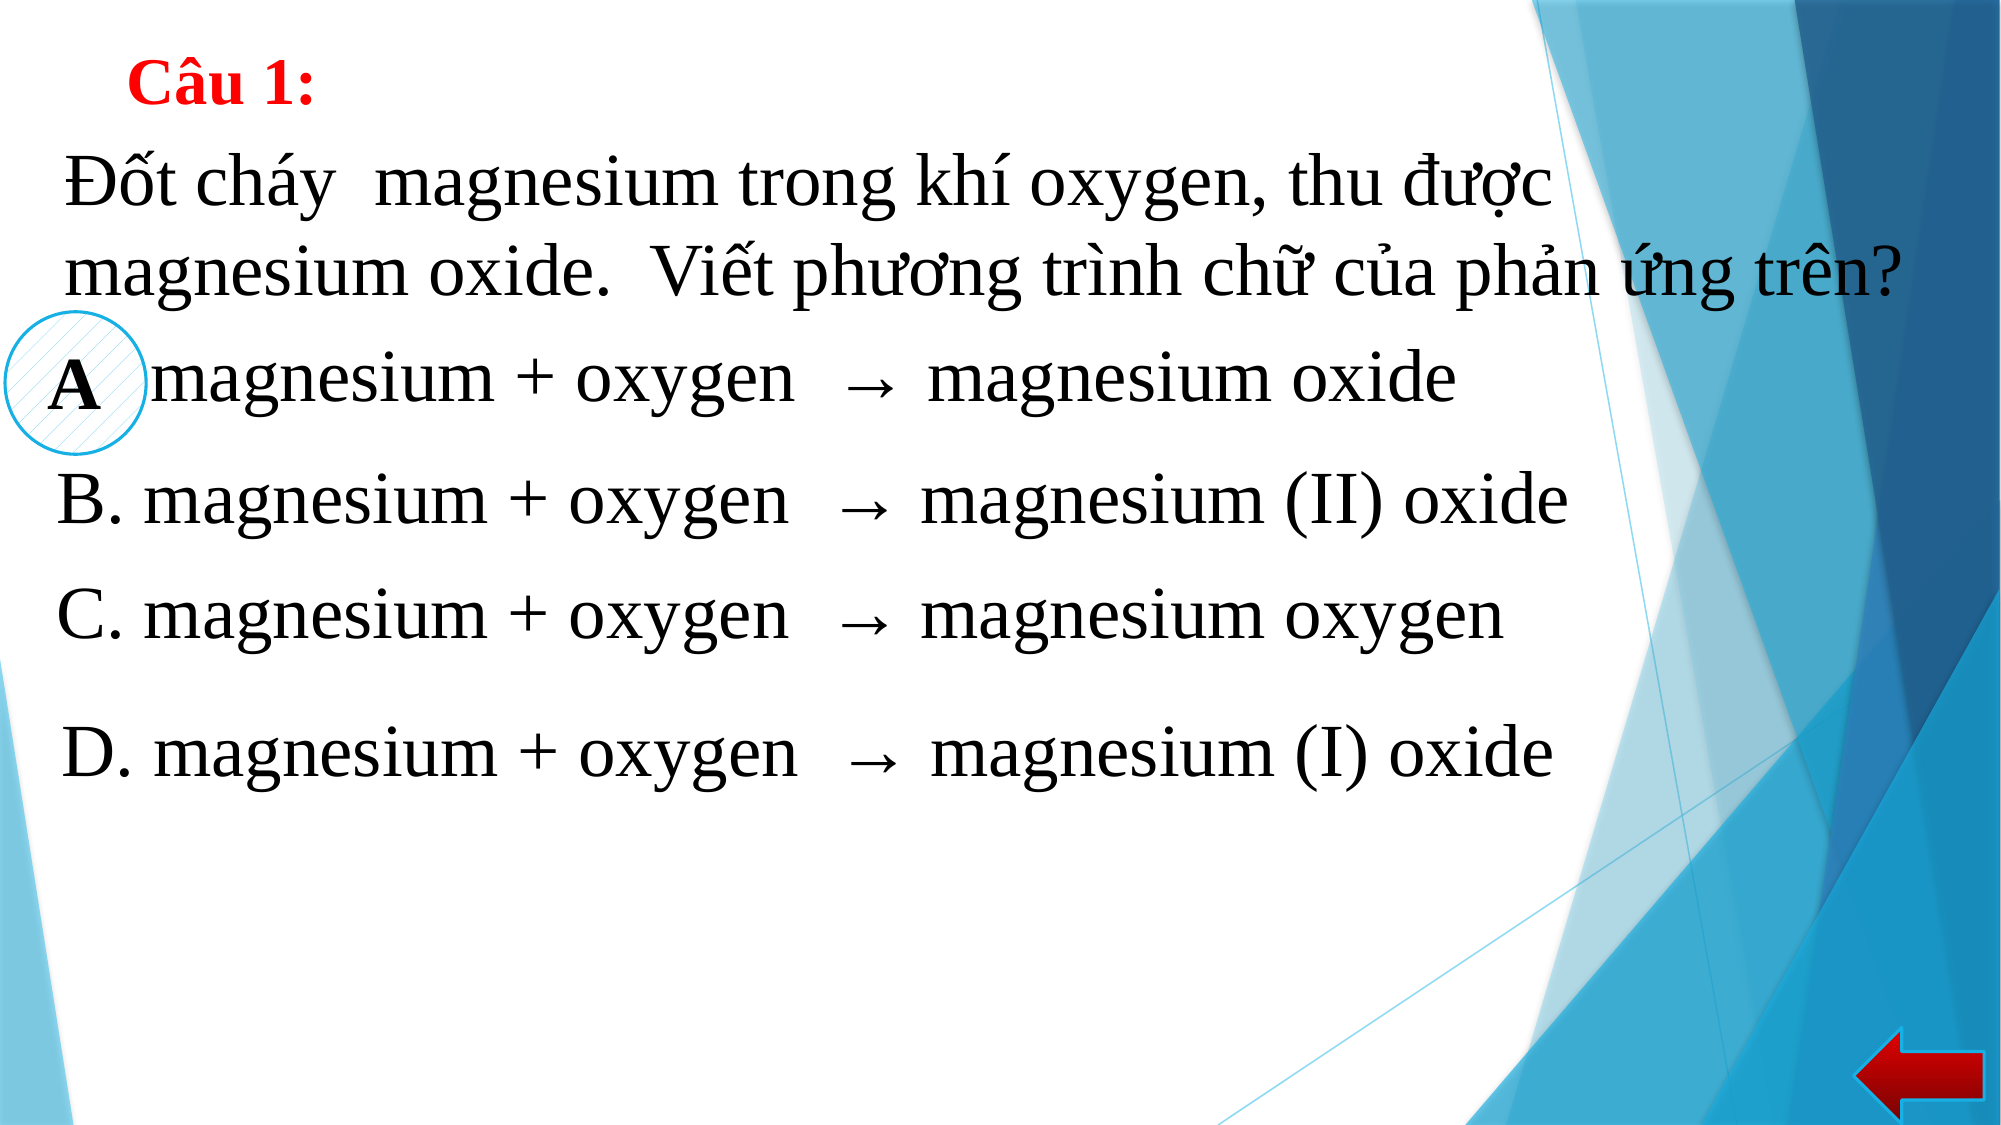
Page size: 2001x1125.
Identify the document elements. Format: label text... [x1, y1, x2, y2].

text_box [136, 343, 148, 423]
text_box Đốt cháy magnesium trong khí oxygen, thu được magnesium oxide. Viết phương trình chữ của phản ứng trên? [49, 122, 1927, 318]
text_box B. magnesium + oxygen → magnesium (II) oxide [41, 441, 1726, 547]
text_box D. magnesium + oxygen → magnesium (I) oxide [46, 693, 1731, 799]
text_box A. magnesium + oxygen → magnesium oxide [110, 318, 1728, 424]
text_box A [12, 327, 136, 433]
text_box [3, 348, 12, 418]
text_box [23, 433, 128, 456]
text_box [1852, 1025, 1986, 1125]
text_box Câu 1: [112, 30, 377, 122]
text_box C. magnesium + oxygen → magnesium oxygen [41, 555, 1726, 661]
text_box [29, 310, 122, 327]
